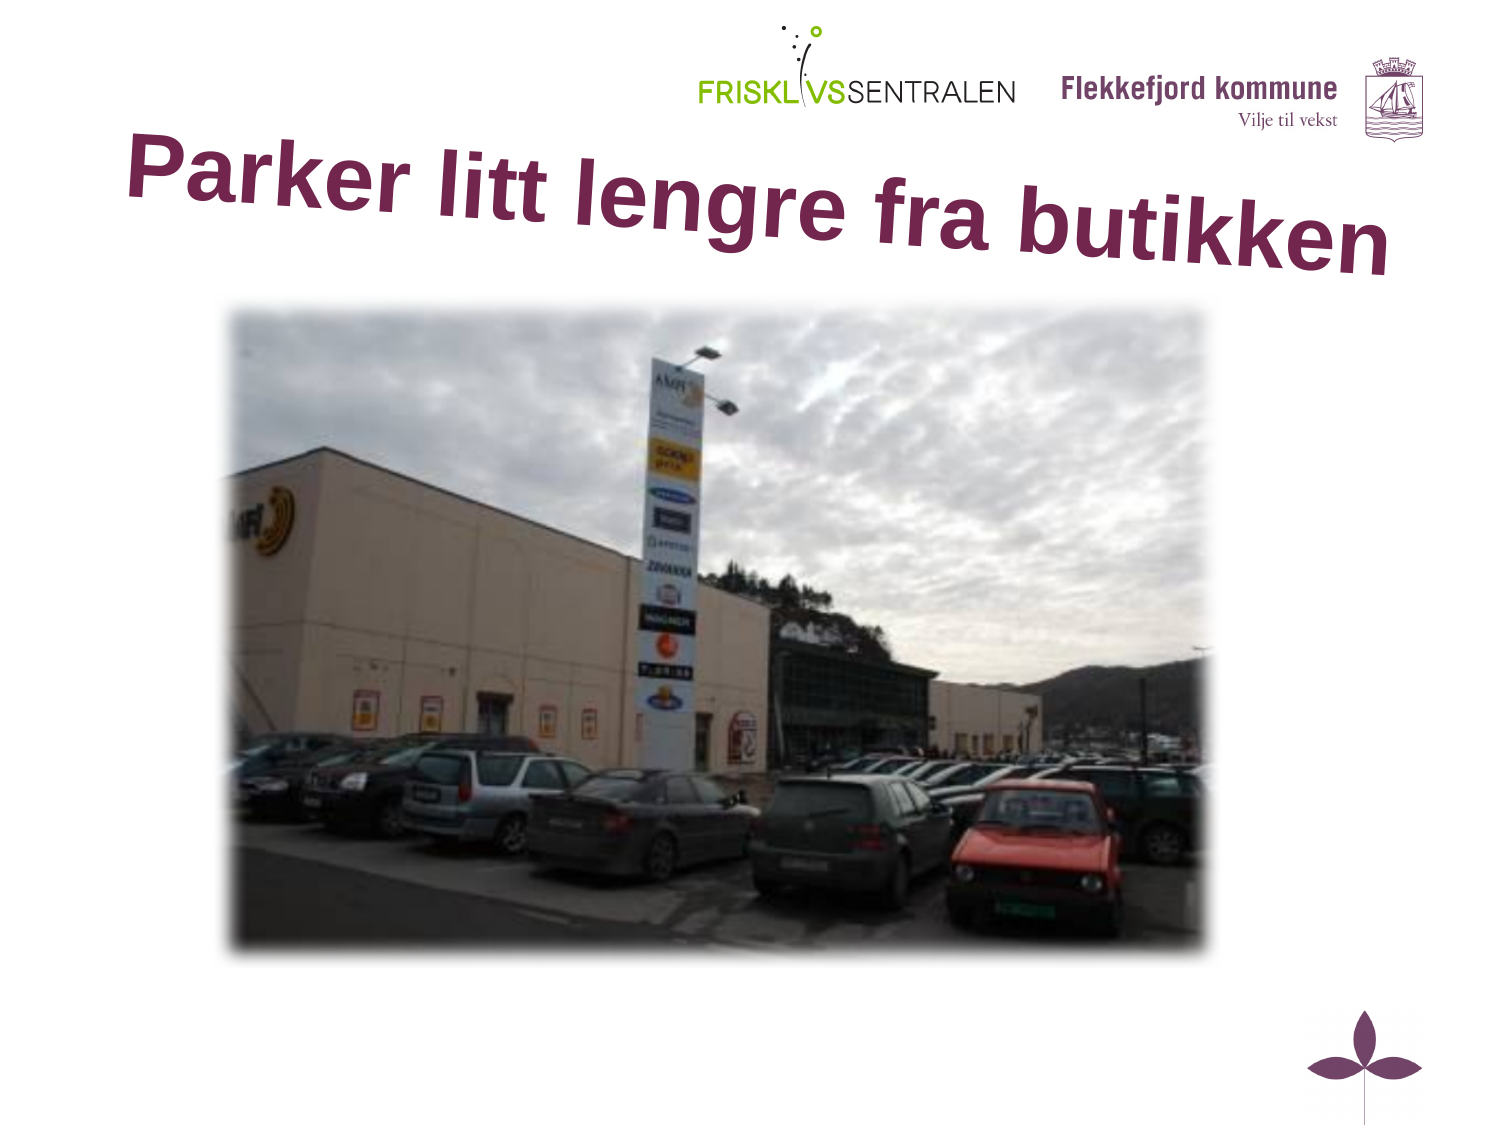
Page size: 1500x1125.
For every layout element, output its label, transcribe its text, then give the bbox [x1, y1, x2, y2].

picture [696, 23, 1017, 108]
picture [1044, 56, 1425, 144]
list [213, 293, 1222, 972]
title Parker litt lengre fra butikken [99, 102, 1421, 279]
picture [1304, 1004, 1425, 1125]
